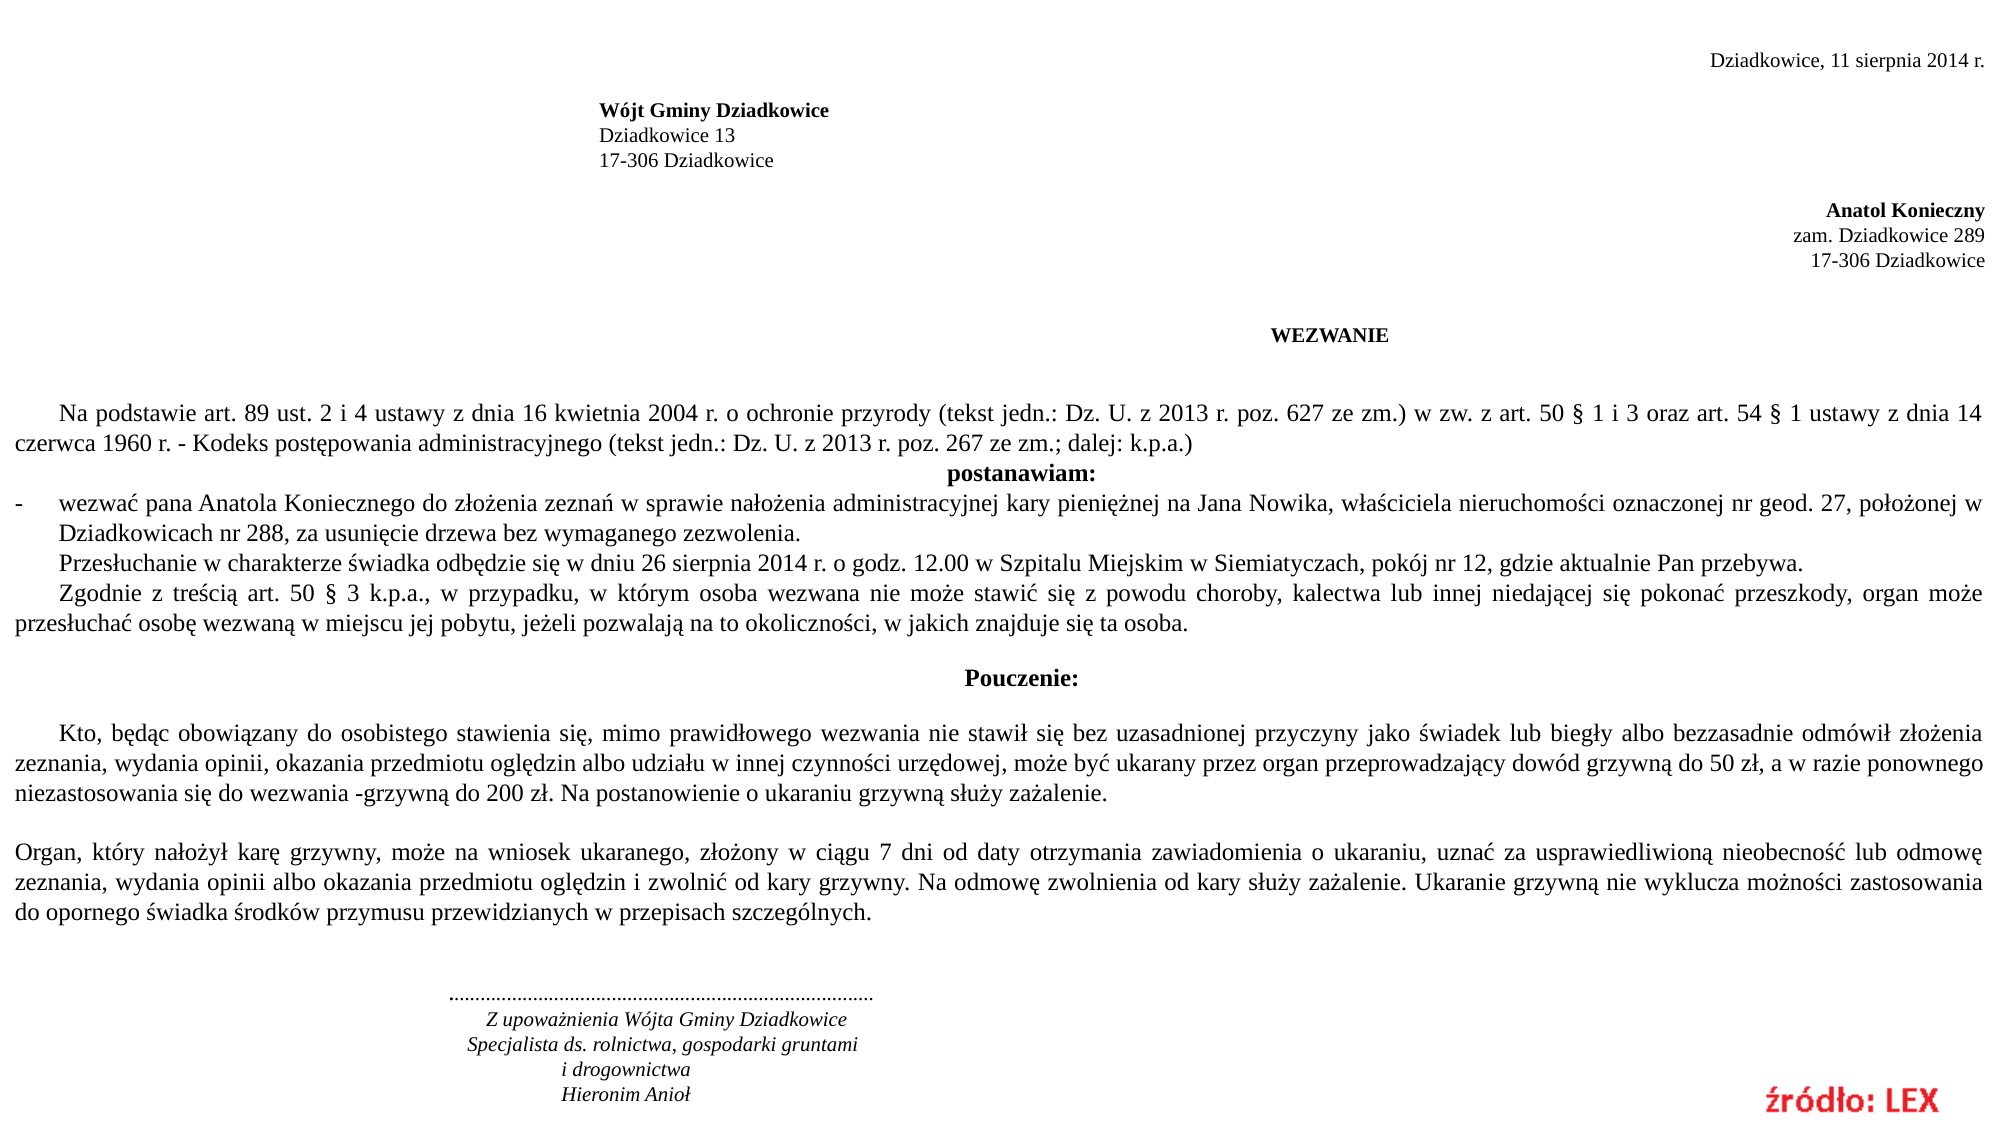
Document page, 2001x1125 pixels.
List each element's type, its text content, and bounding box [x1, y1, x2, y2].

picture [1751, 1071, 1948, 1125]
text_box Dziadkowice, 11 sierpnia 2014 r. Wójt Gminy Dziadkowice Dziadkowice 13 17-306 Dziadkowice Anatol Konieczny zam. Dziadkowice 289 17-306 Dziadkowice WEZWANIE Na podstawie art. 89 ust. 2 i 4 ustawy z dnia 16 kwietnia 2004 r. o ochronie przyrody (tekst jedn.: Dz. U. z 2013 r. poz. 627 ze zm.) w zw. z art. 50 § 1 i 3 oraz art. 54 § 1 ustawy z dnia 14 czerwca 1960 r. - Kodeks postępowania administracyjnego (tekst jedn.: Dz. U. z 2013 r. poz. 267 ze zm.; dalej: k.p.a.) postanawiam: - wezwać pana Anatola Koniecznego do złożenia zeznań w sprawie nałożenia administracyjnej kary pieniężnej na Jana Nowika, właściciela nieruchomości oznaczonej nr geod. 27, położonej w Dziadkowicach nr 288, za usunięcie drzewa bez wymaganego zezwolenia. Przesłuchanie w charakterze świadka odbędzie się w dniu 26 sierpnia 2014 r. o godz. 12.00 w Szpitalu Miejskim w Siemiatyczach, pokój nr 12, gdzie aktualnie Pan przebywa. Zgodnie z treścią art. 50 § 3 k.p.a., w przypadku, w którym osoba wezwana nie może stawić się z powodu choroby, kalectwa lub innej niedającej się pokonać przeszkody, organ może przesłuchać osobę wezwaną w miejscu jej pobytu, jeżeli pozwalają na to okoliczności, w jakich znajduje się ta osoba. Pouczenie: Kto, będąc obowiązany do osobistego stawienia się, mimo prawidłowego wezwania nie stawił się bez uzasadnionej przyczyny jako świadek lub biegły albo bezzasadnie odmówił złożenia zeznania, wydania opinii, okazania przedmiotu oględzin albo udziału w innej czynności urzędowej, może być ukarany przez organ przeprowadzający dowód grzywną do 50 zł, a w razie ponownego niezastosowania się do wezwania -grzywną do 200 zł. Na postanowienie o ukaraniu grzywną służy zażalenie. Organ, który nałożył karę grzywny, może na wniosek ukaranego, złożony w ciągu 7 dni od daty otrzymania zawiadomienia o ukaraniu, uznać za usprawiedliwioną nieobecność lub odmowę zeznania, wydania opinii albo okazania przedmiotu oględzin i zwolnić od kary grzywny. Na odmowę zwolnienia od kary służy zażalenie. Ukaranie grzywną nie wyklucza możności zastosowania do opornego świadka środków przymusu przewidzianych w przepisach szczególnych. ................................................................................. Z upoważnienia Wójta Gminy Dziadkowice Specjalista ds. rolnictwa, gospodarki gruntami i drogownictwa Hieronim Anioł [0, 39, 2000, 1113]
